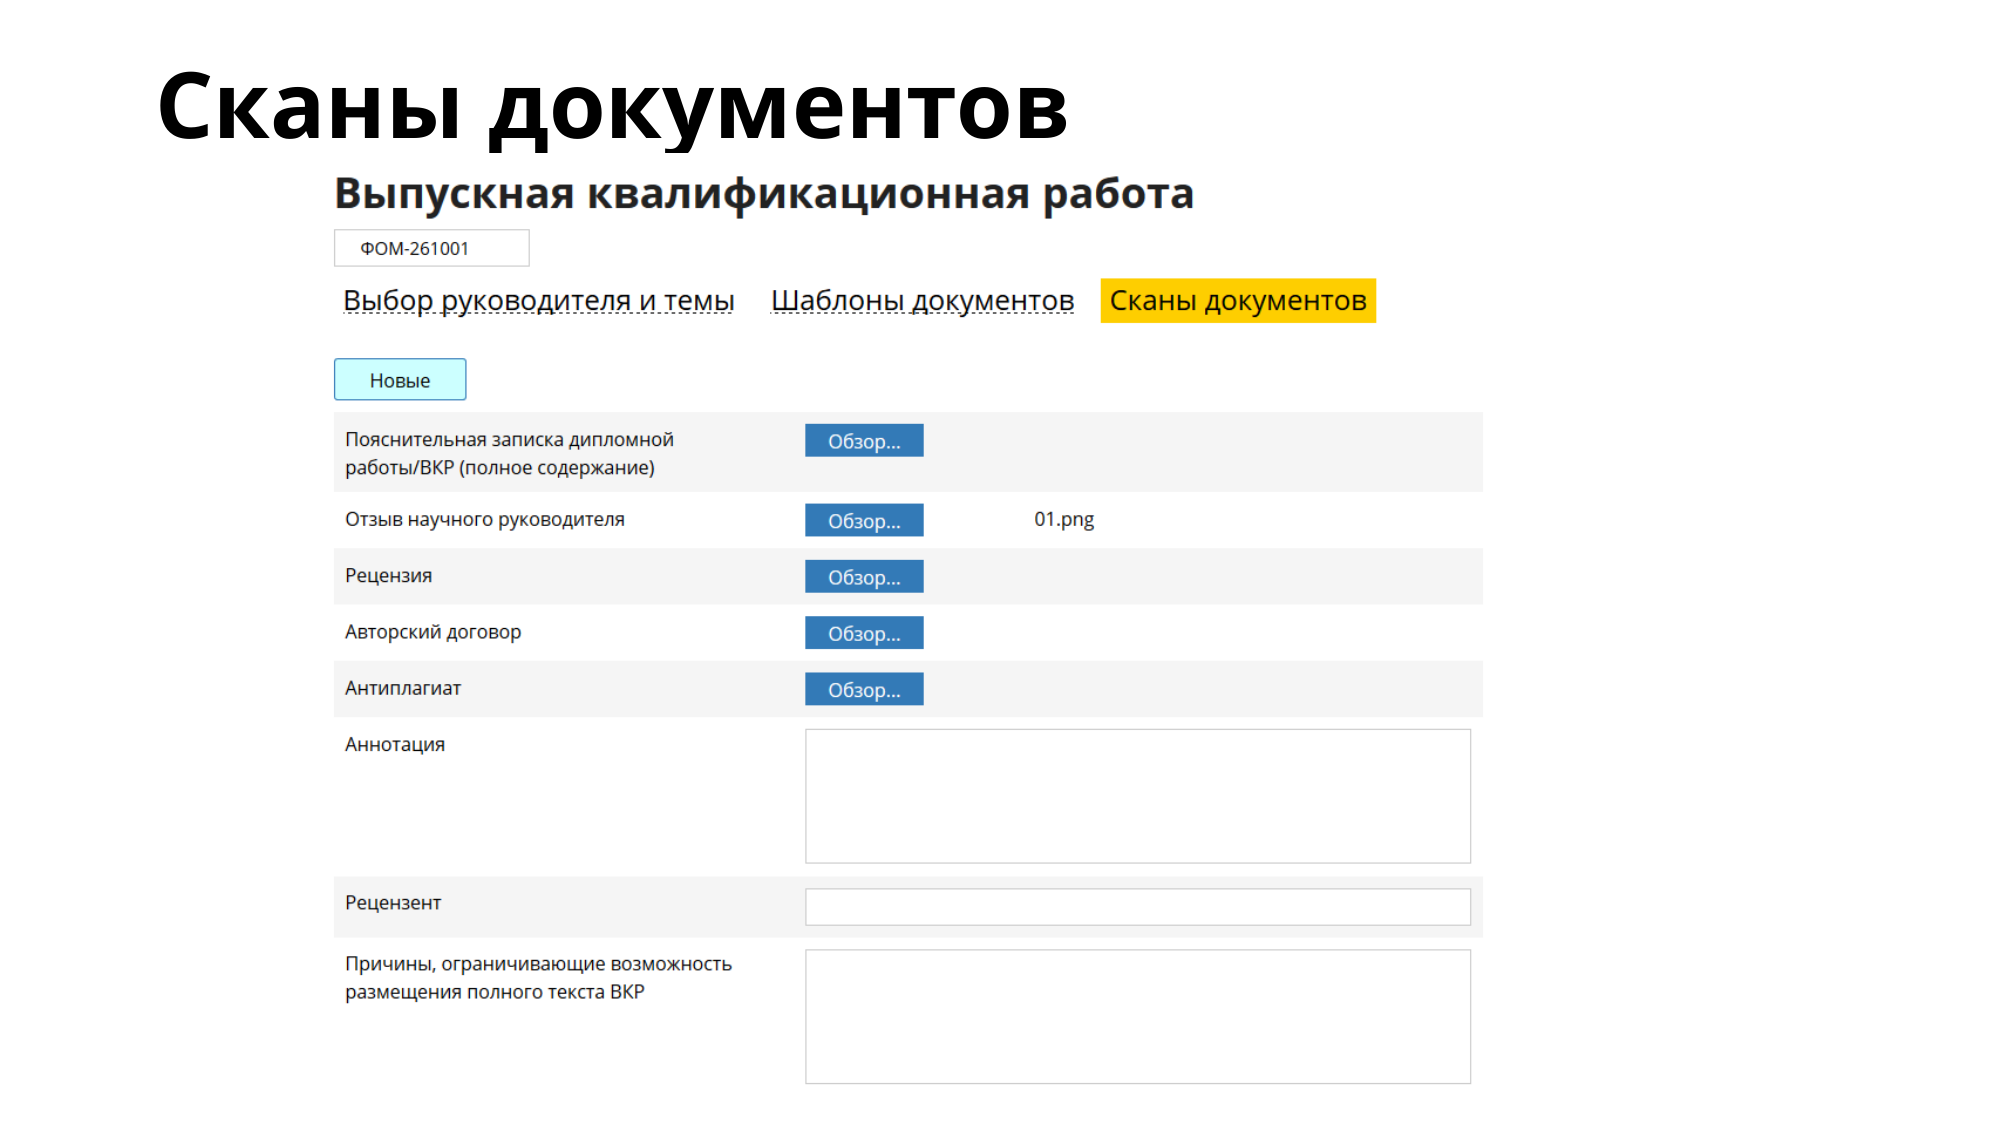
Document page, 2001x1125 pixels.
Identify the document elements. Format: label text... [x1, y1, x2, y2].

picture [313, 153, 1503, 1103]
title Сканы документов [140, 0, 1866, 218]
